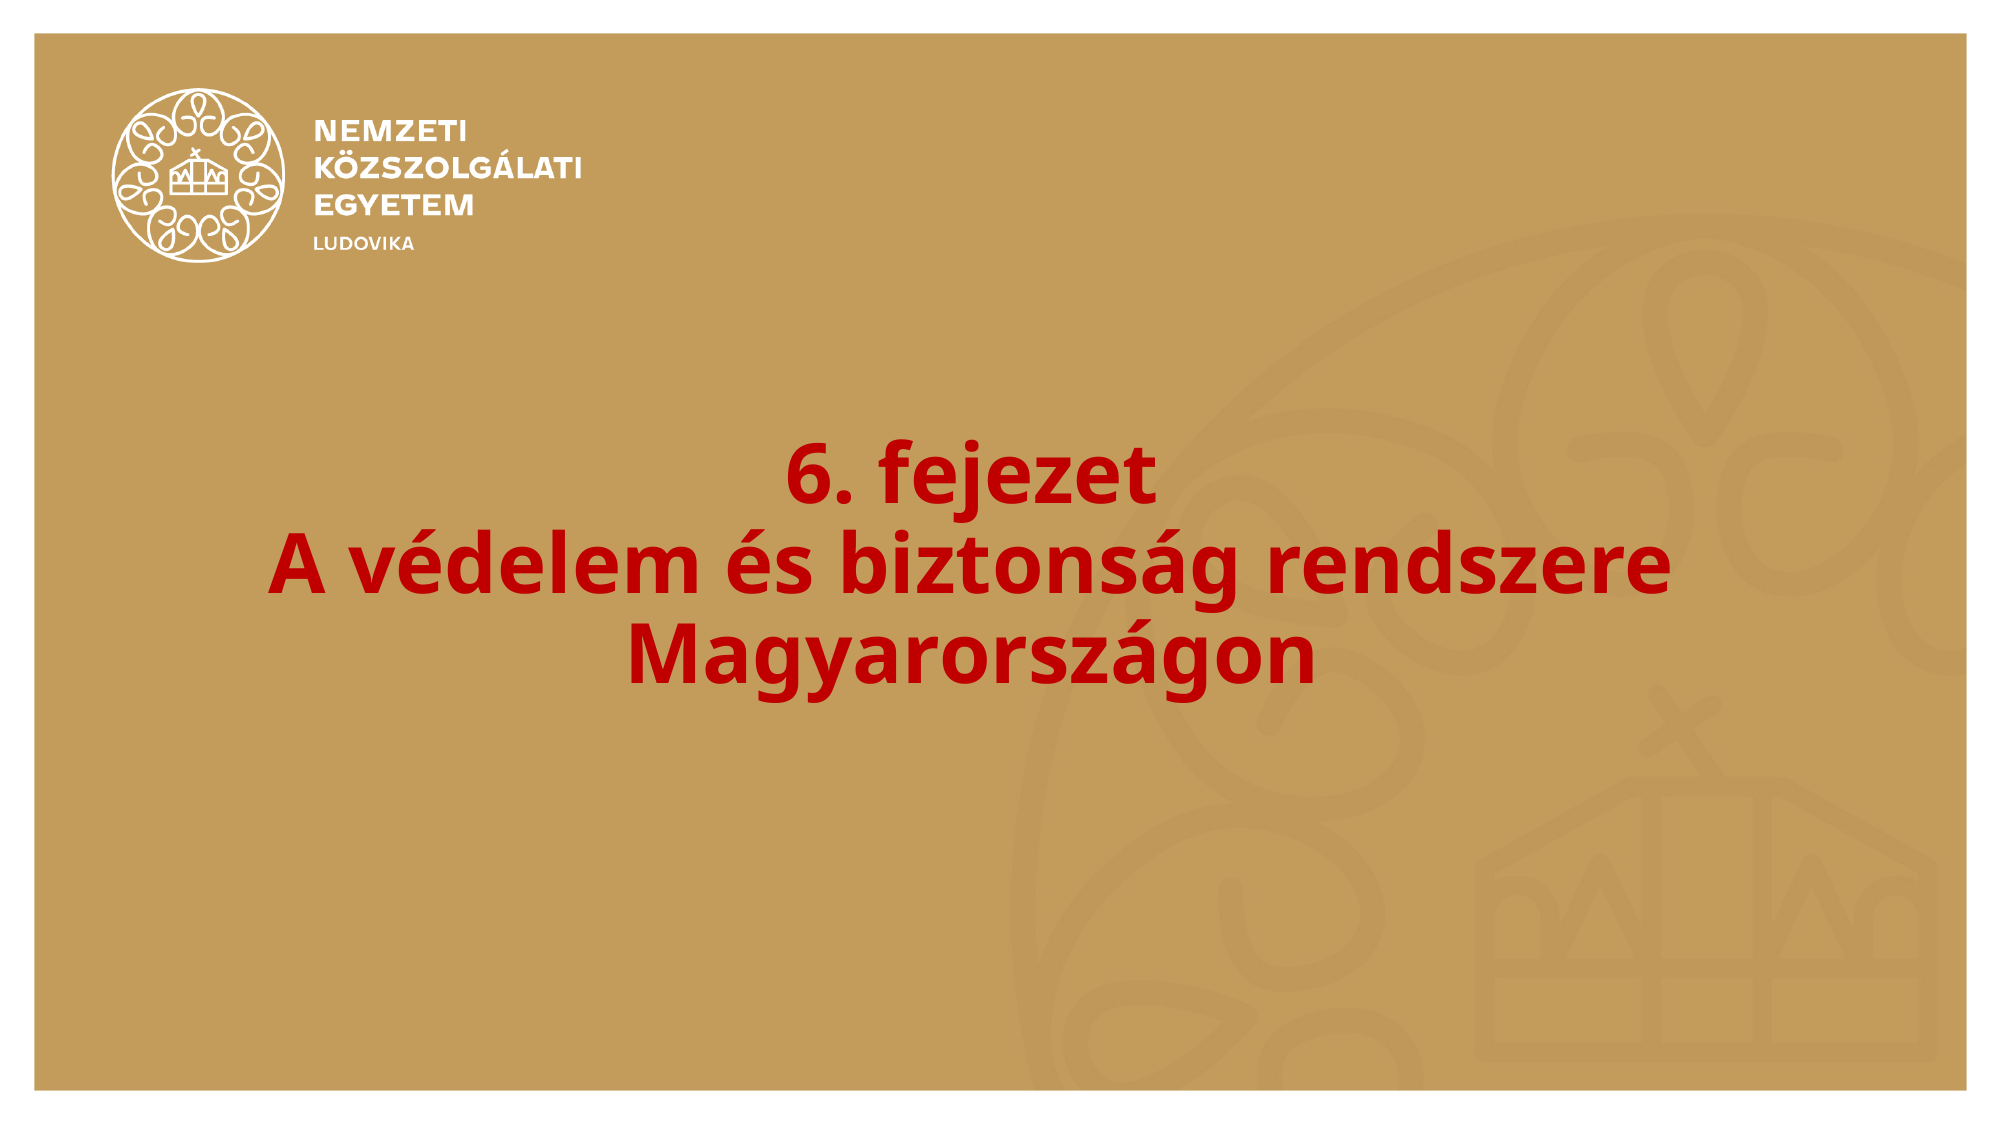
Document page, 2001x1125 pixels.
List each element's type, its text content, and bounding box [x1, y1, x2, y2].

picture [0, 0, 2001, 1125]
title 6. fejezet A védelem és biztonság rendszere Magyarországon [222, 314, 1723, 710]
